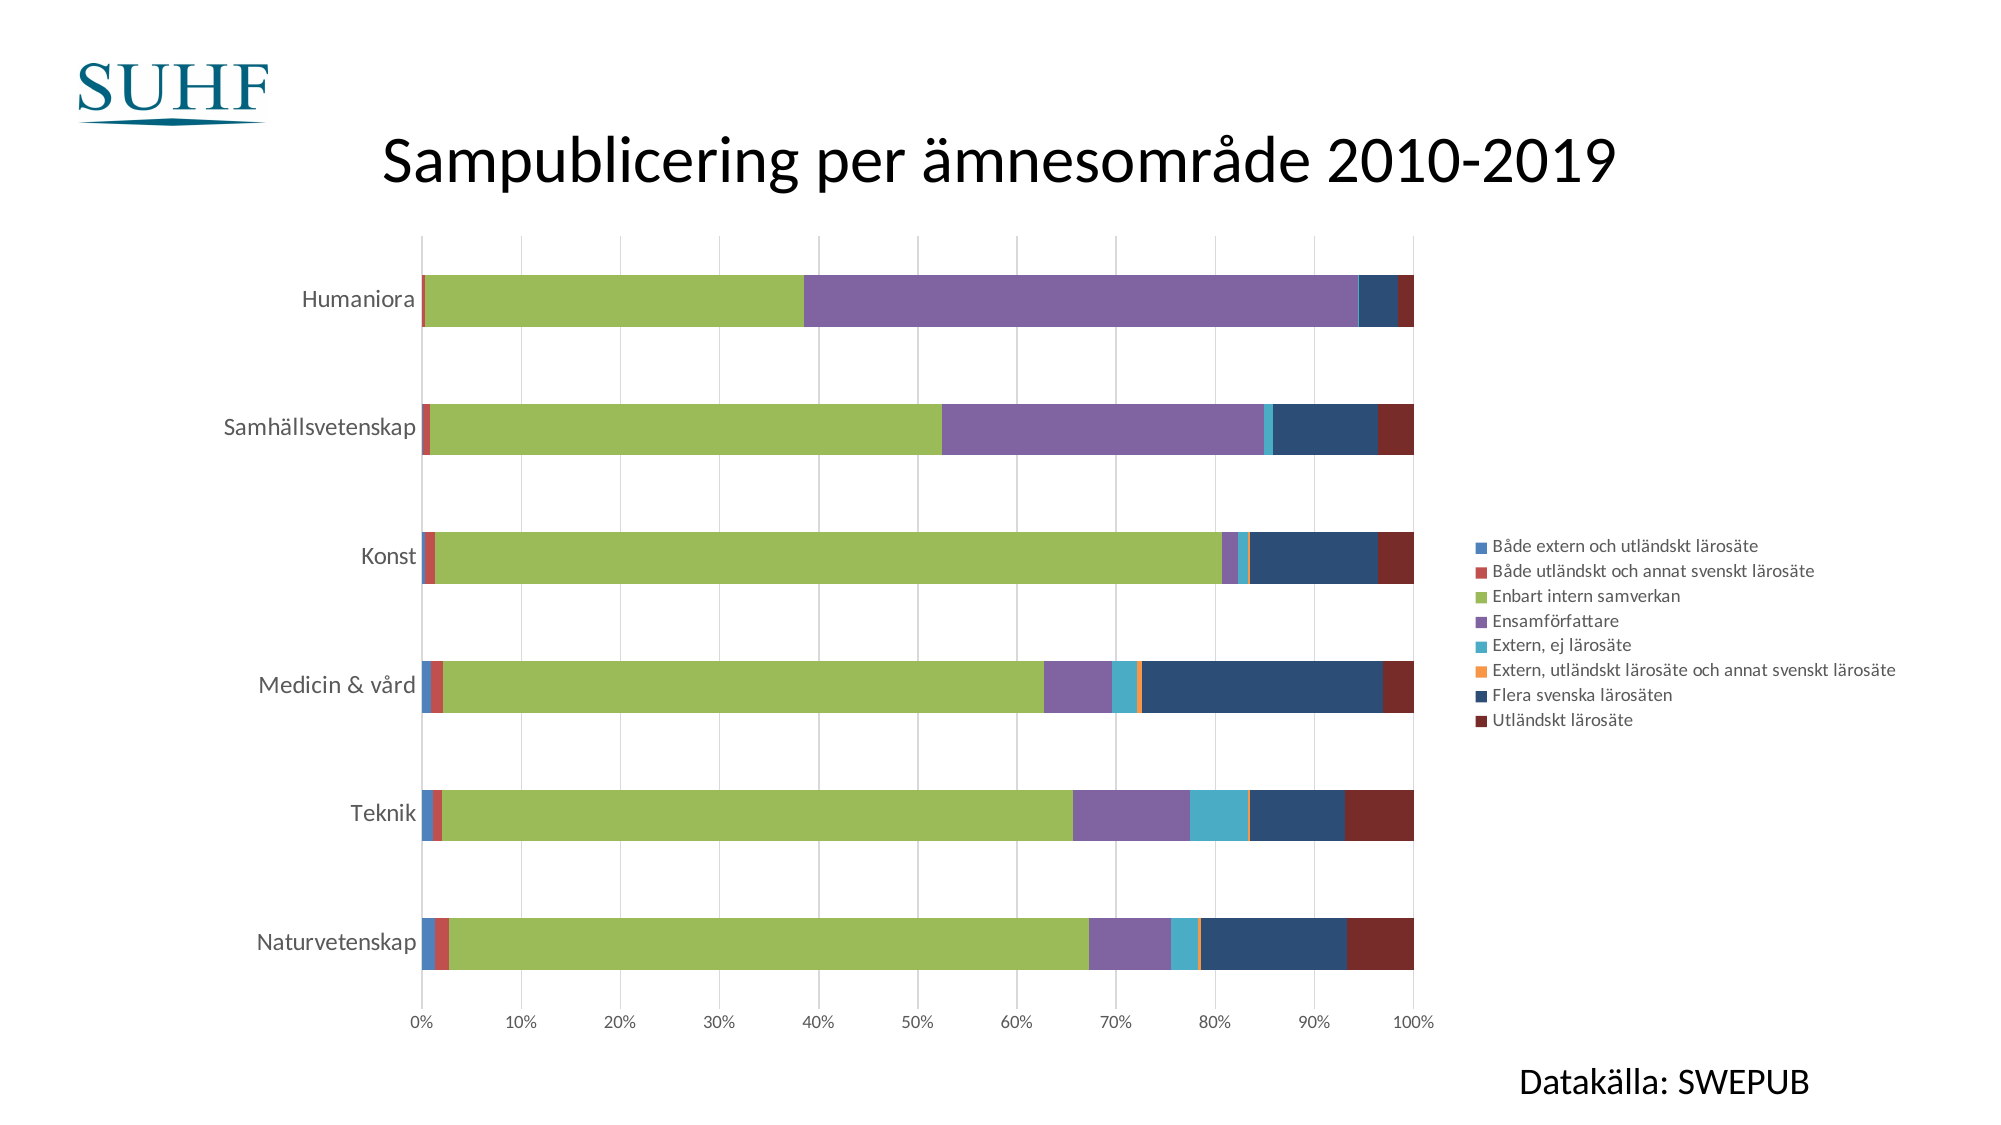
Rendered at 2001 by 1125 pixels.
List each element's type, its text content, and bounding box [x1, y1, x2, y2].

text_box Datakälla: SWEPUB [1504, 1061, 1825, 1110]
picture [78, 62, 268, 126]
chart [189, 219, 1915, 1051]
title Sampublicering per ämnesområde 2010-2019 [137, 108, 1863, 204]
